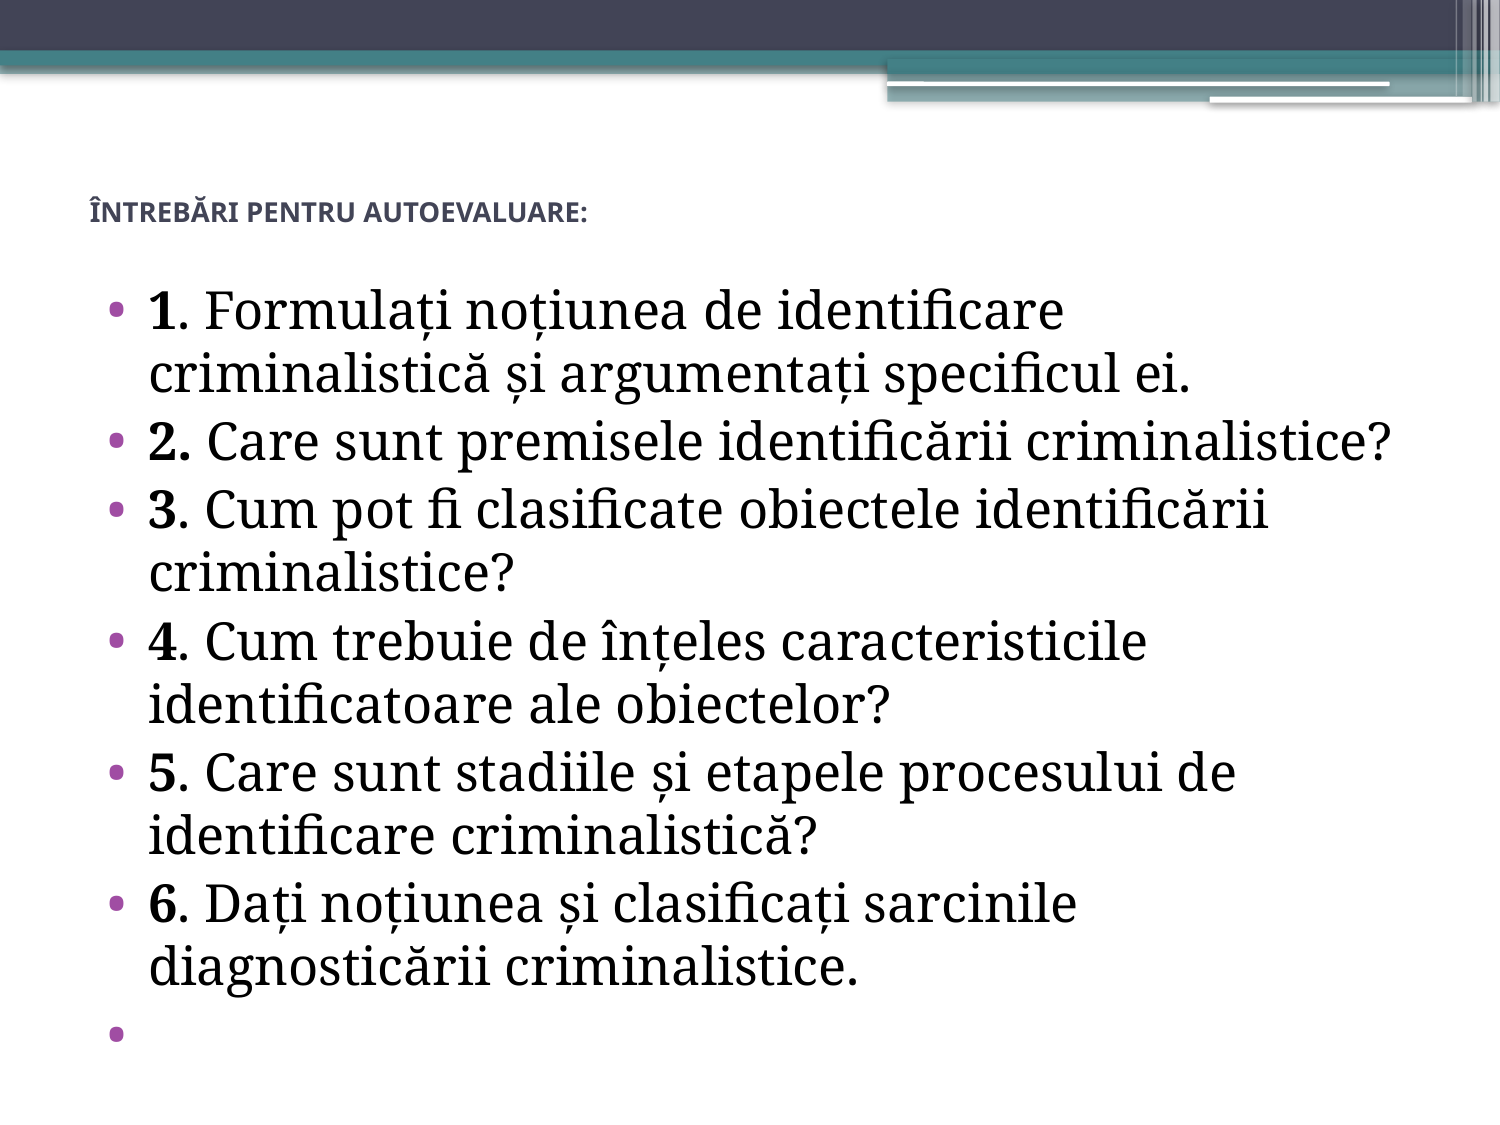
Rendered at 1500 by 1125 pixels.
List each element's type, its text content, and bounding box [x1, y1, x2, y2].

list 1. Formulați noțiunea de identificare criminalistică și argumentați specificul ei. 2. Care sunt premisele identificării criminalistice? 3. Cum pot fi clasificate obiectele identificării criminalistice? 4. Cum trebuie de înțeles caracteristicile identificatoare ale obiectelor? 5. Care sunt stadiile și etapele procesului de identificare criminalistică? 6. Dați noțiunea și clasificați sarcinile diagnosticării criminalistice. [75, 269, 1425, 1079]
title Întrebări pentru autoevaluare: [75, 187, 1425, 269]
